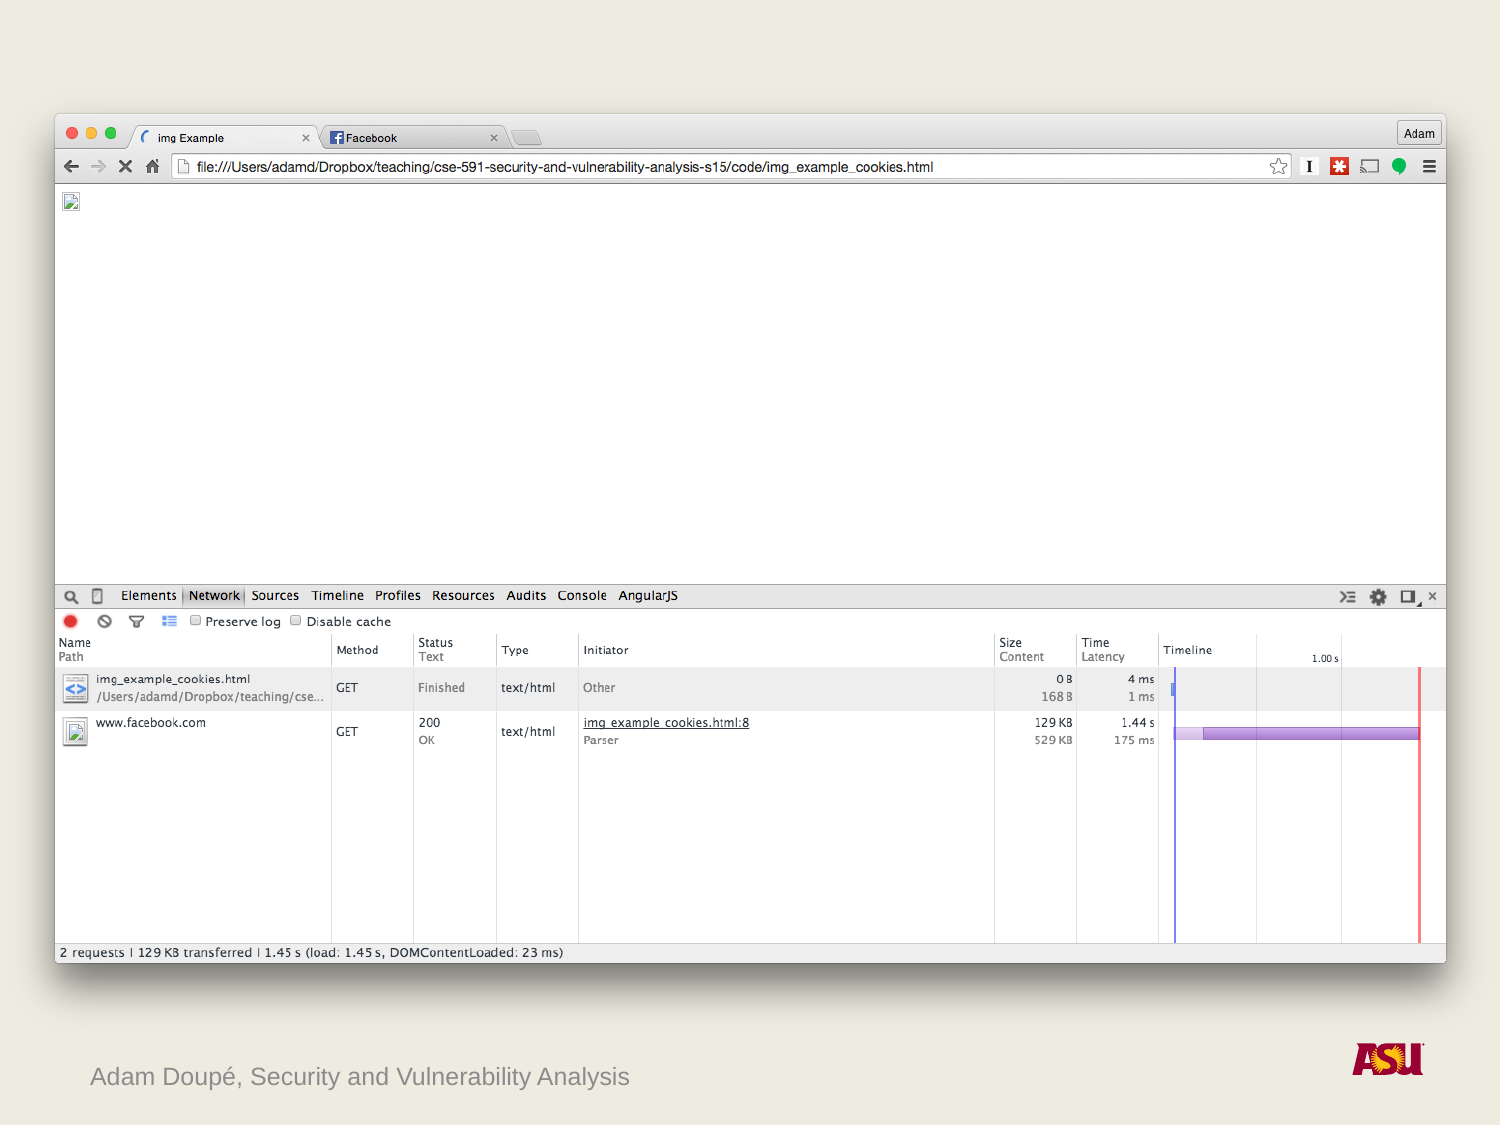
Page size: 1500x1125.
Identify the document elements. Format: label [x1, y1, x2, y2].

picture [0, 83, 1500, 1040]
